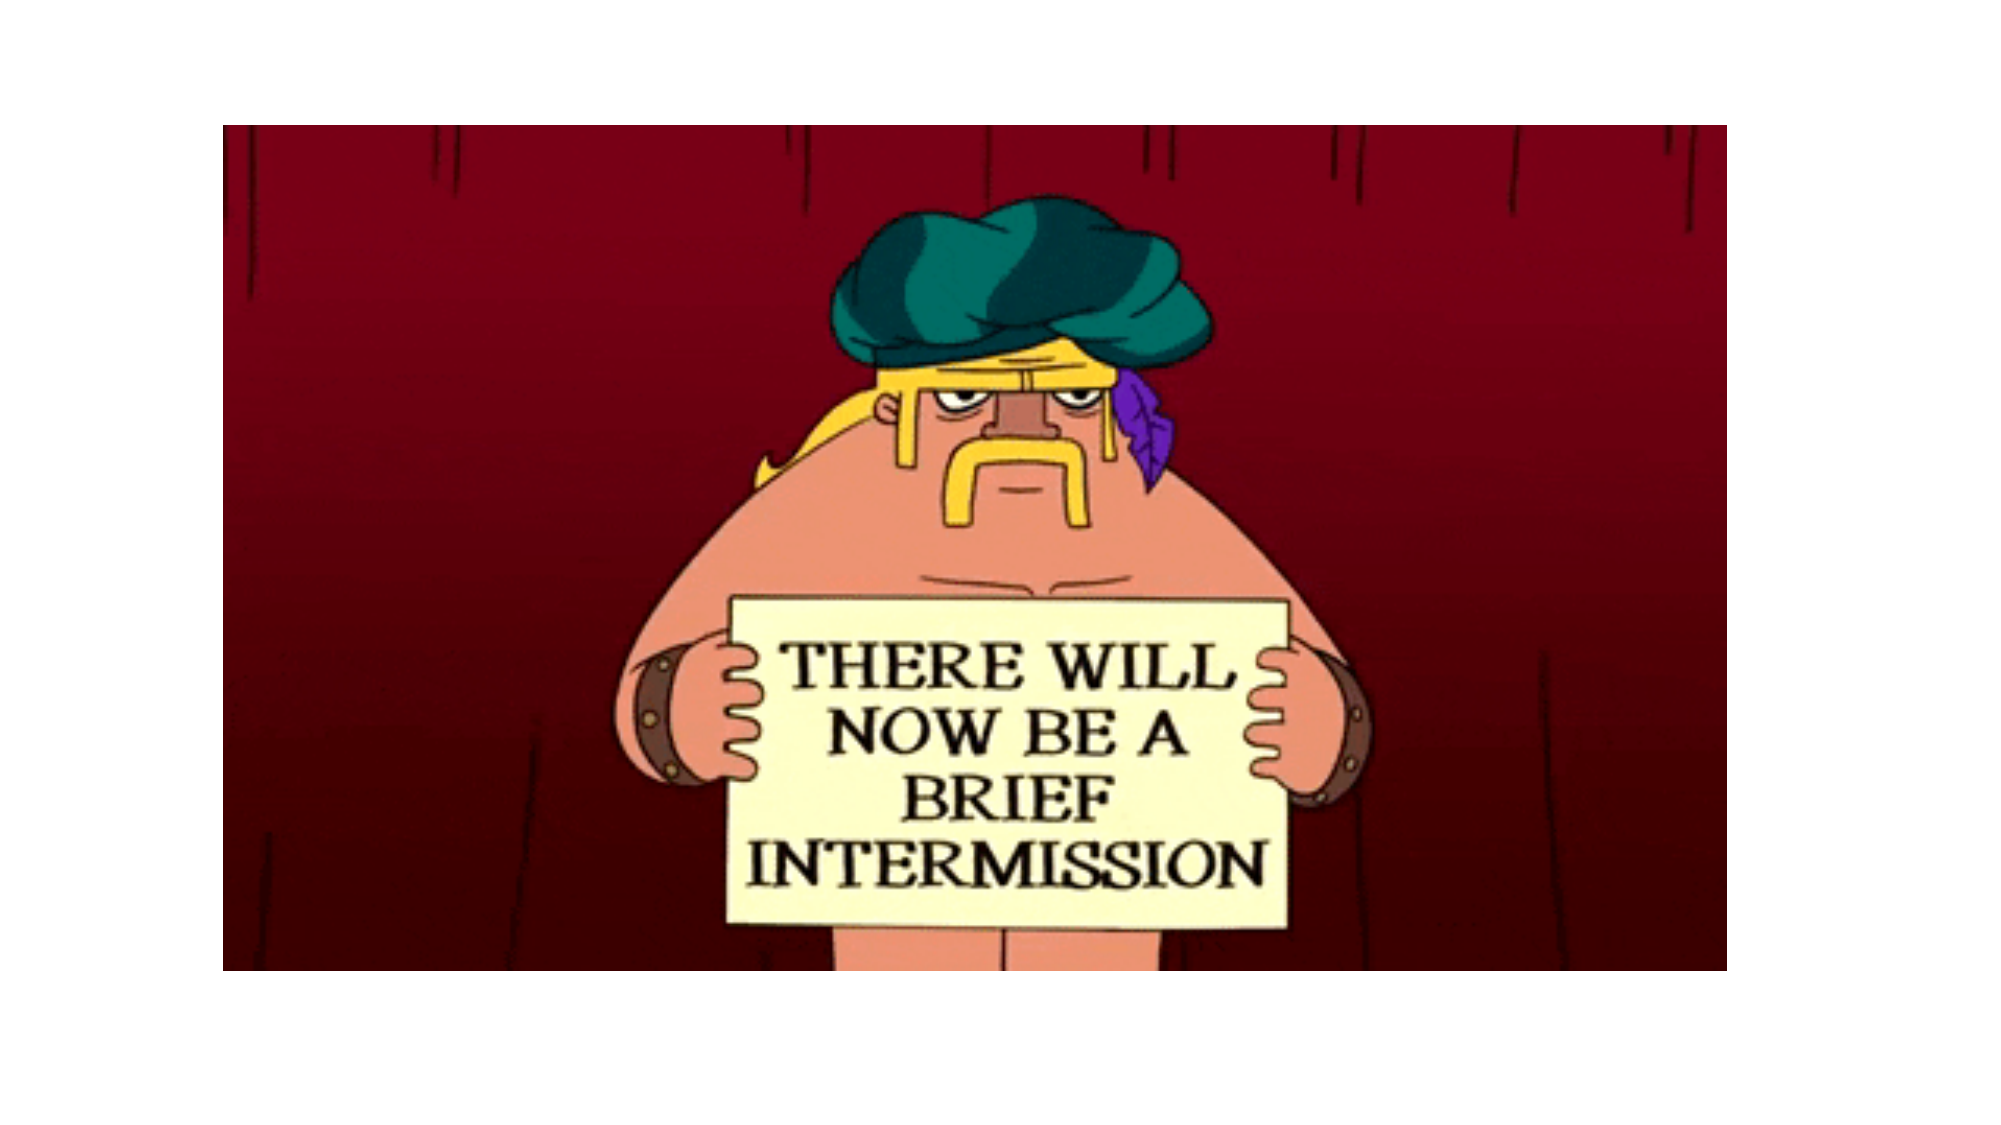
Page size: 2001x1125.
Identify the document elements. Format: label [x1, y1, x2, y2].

picture [223, 125, 1727, 972]
